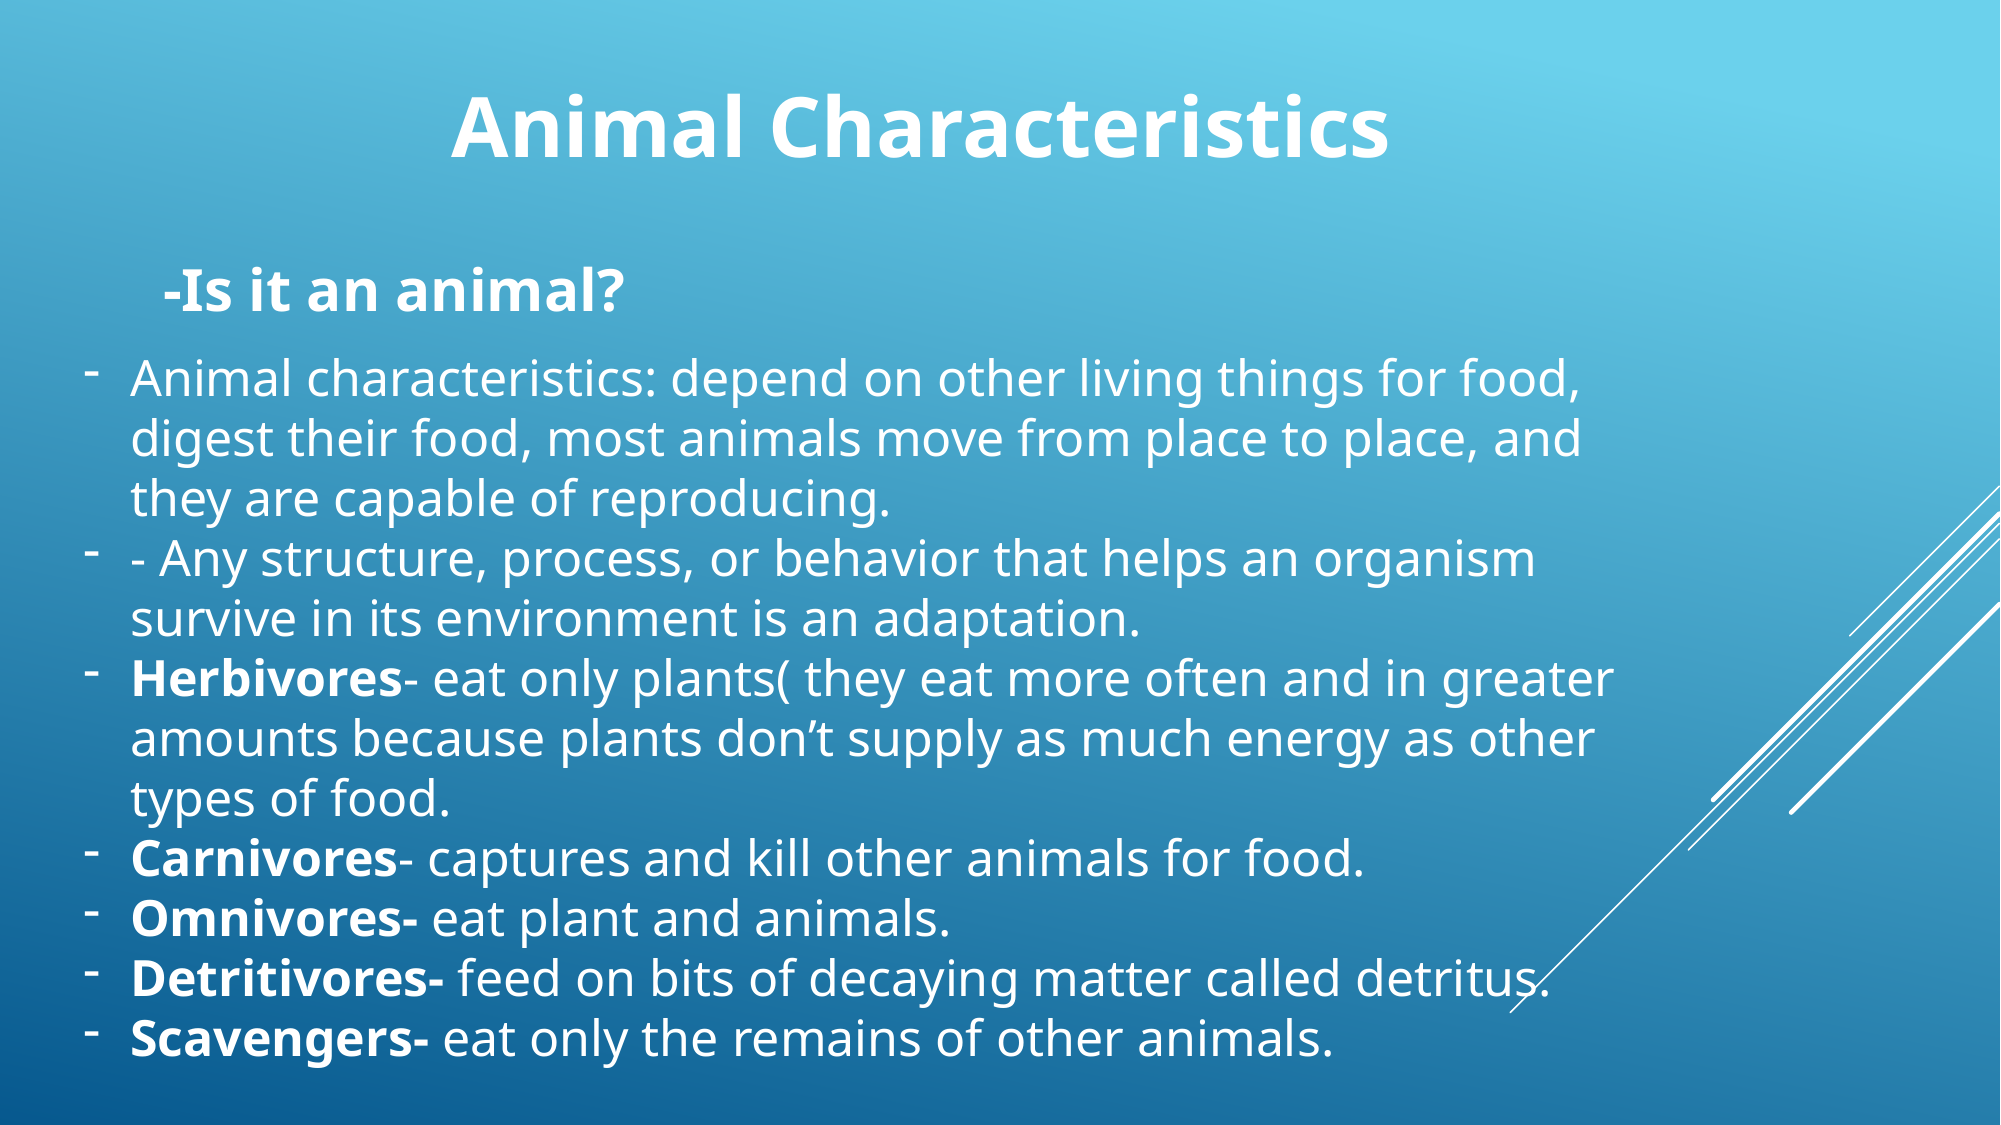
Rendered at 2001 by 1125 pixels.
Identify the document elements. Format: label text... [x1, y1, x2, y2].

text_box Animal characteristics: depend on other living things for food, digest their food, most animals move from place to place, and they are capable of reproducing. - Any structure, process, or behavior that helps an organism survive in its environment is an adaptation. Herbivores- eat only plants( they eat more often and in greater amounts because plants don’t supply as much energy as other types of food. Carnivores- captures and kill other animals for food. Omnivores- eat plant and animals. Detritivores- feed on bits of decaying matter called detritus. Scavengers- eat only the remains of other animals. [68, 339, 1672, 1074]
text_box Animal Characteristics [436, 66, 1502, 182]
text_box -Is it an animal? [148, 245, 644, 331]
